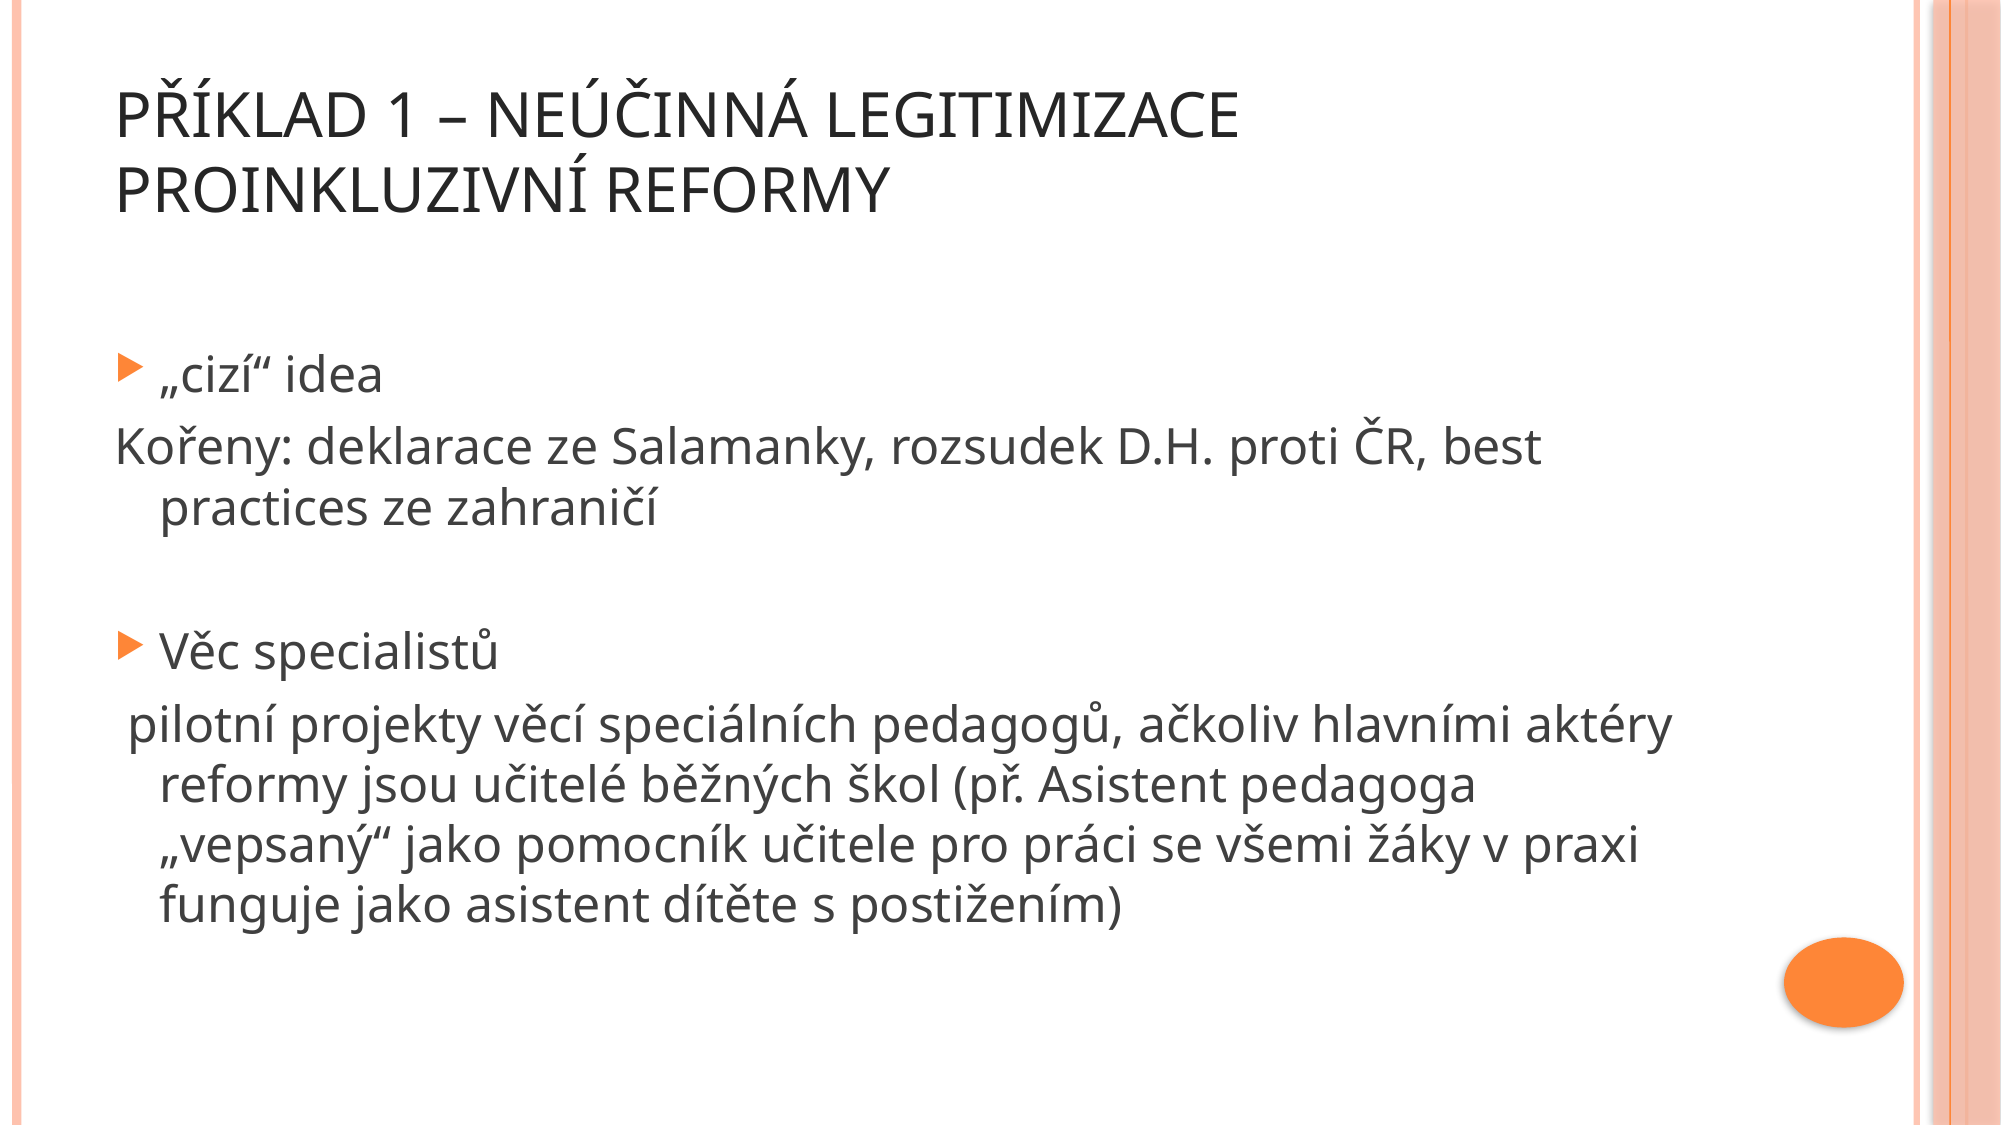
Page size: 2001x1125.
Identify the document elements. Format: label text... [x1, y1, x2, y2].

title Příklad 1 – neúčinná legitimizace proinkluzivní reformy [99, 45, 1734, 233]
list „cizí“ idea Kořeny: deklarace ze Salamanky, rozsudek D.H. proti ČR, best practices ze zahraničí Věc specialistů pilotní projekty věcí speciálních pedagogů, ačkoliv hlavními aktéry reformy jsou učitelé běžných škol (př. Asistent pedagoga „vepsaný“ jako pomocník učitele pro práci se všemi žáky v praxi funguje jako asistent dítěte s postižením) [99, 262, 1734, 1063]
